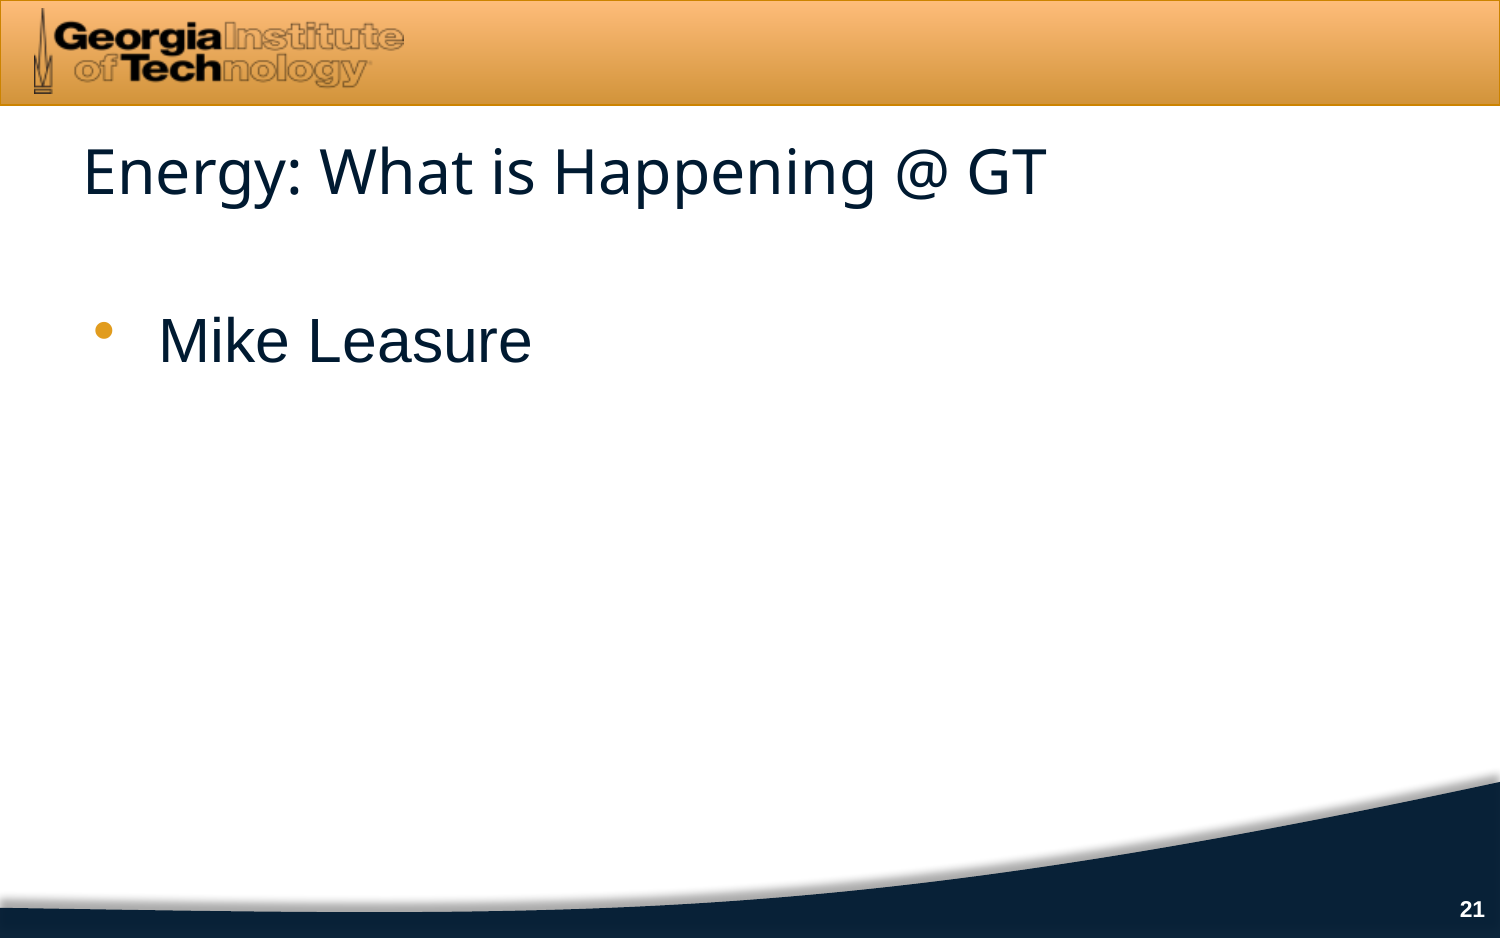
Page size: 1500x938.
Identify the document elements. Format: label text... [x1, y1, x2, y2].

title Energy: What is Happening @ GT [75, 91, 1445, 248]
list Mike Leasure [75, 292, 1445, 838]
picture [34, 8, 404, 94]
slide_number 21 [1374, 887, 1500, 921]
